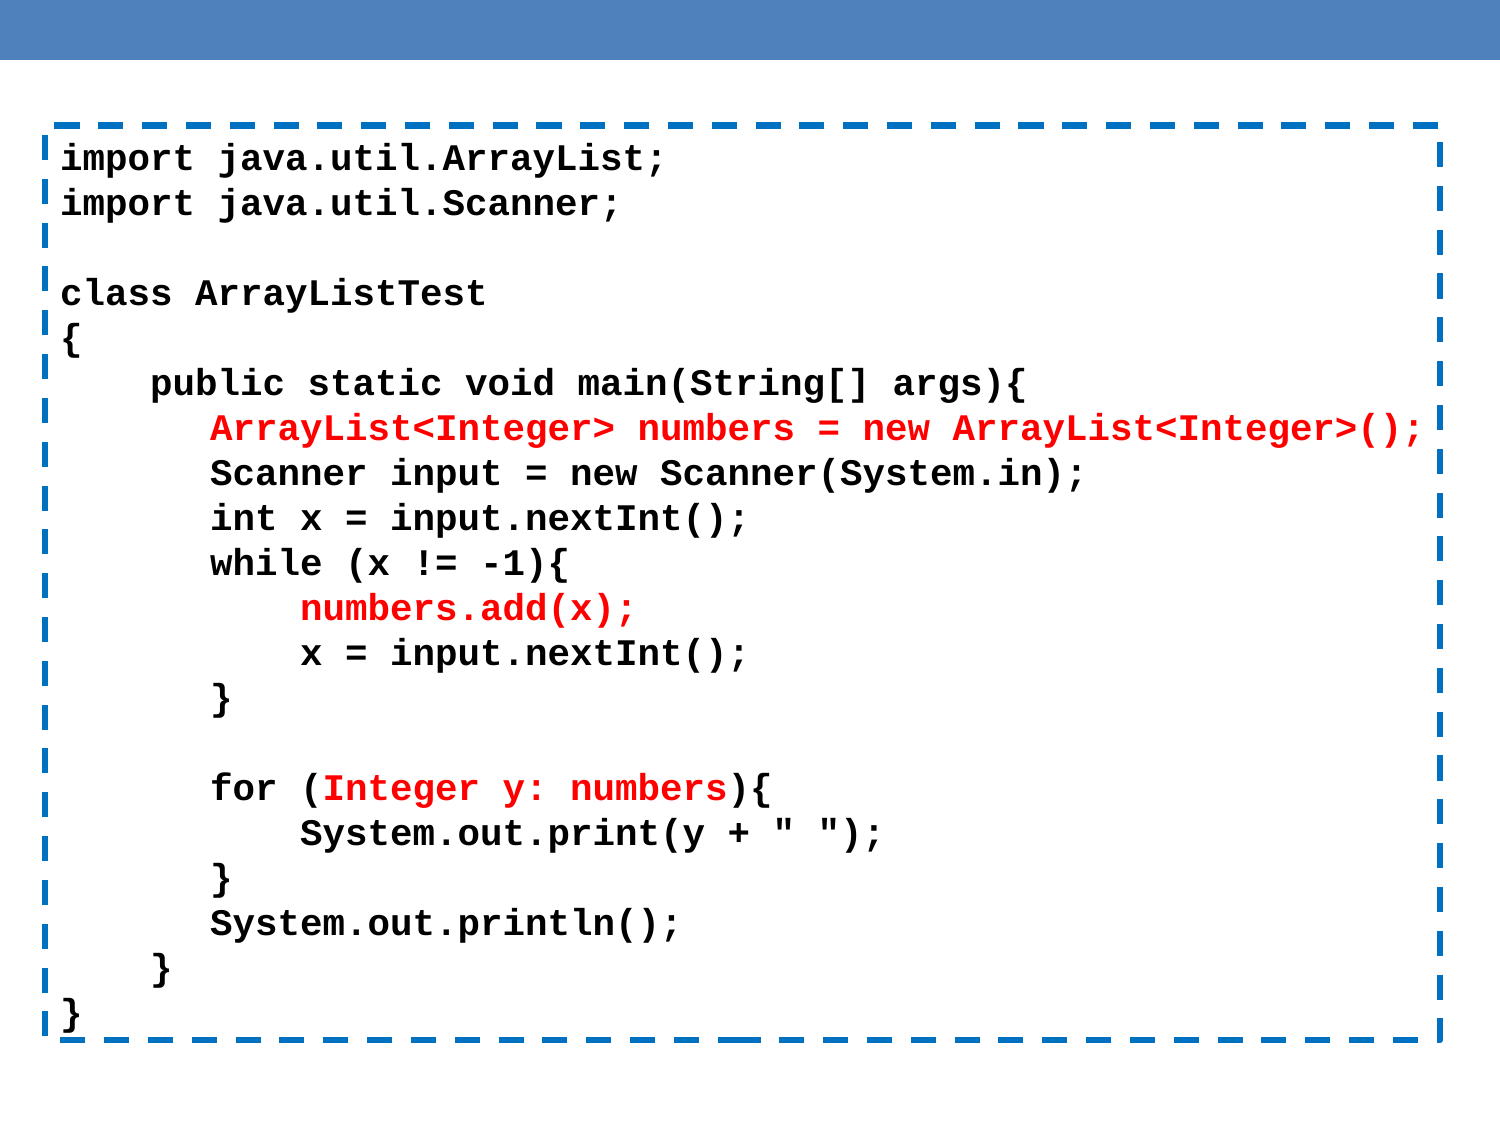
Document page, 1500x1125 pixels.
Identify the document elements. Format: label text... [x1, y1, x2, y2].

text_box import java.util.ArrayList; import java.util.Scanner; class ArrayListTest { public static void main(String[] args){ ArrayList<Integer> numbers = new ArrayList<Integer>(); Scanner input = new Scanner(System.in); int x = input.nextInt(); while (x != -1){ numbers.add(x); x = input.nextInt(); } for (Integer y: numbers){ System.out.print(y + " "); } System.out.println(); } } [45, 125, 1441, 1041]
